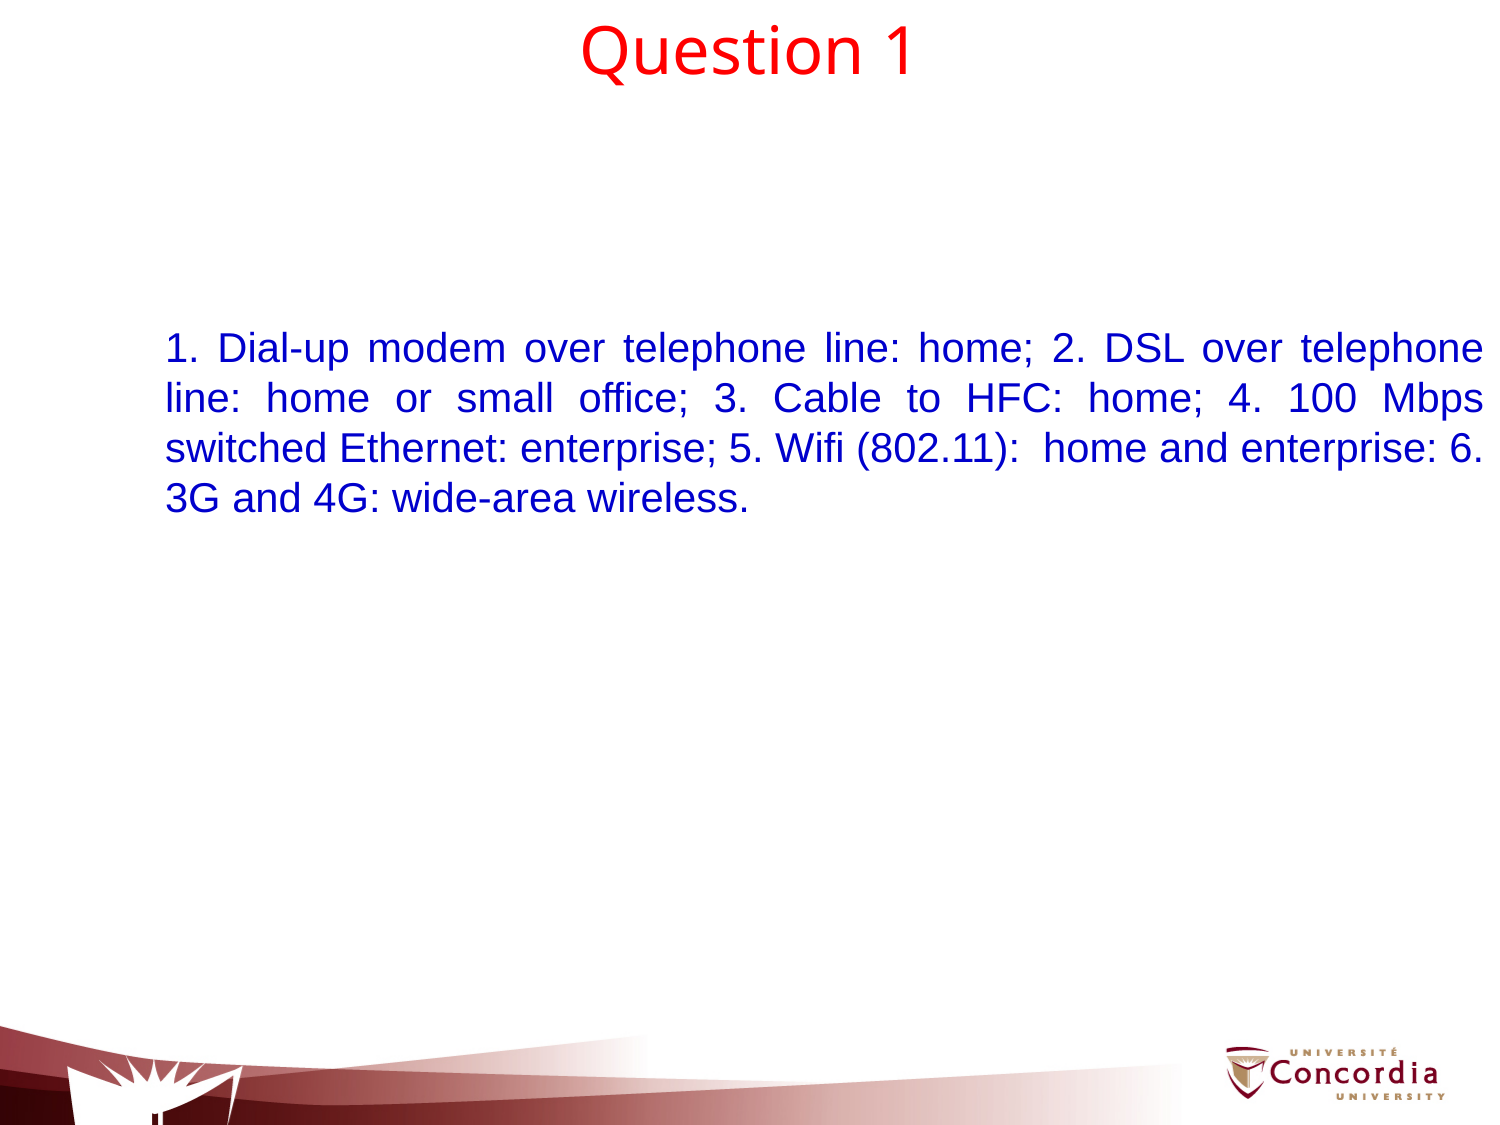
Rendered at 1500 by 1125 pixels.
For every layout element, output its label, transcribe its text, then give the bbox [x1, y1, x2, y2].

list 1. Dial-up modem over telephone line: home; 2. DSL over telephone line: home or small office; 3. Cable to HFC: home; 4. 100 Mbps switched Ethernet: enterprise; 5. Wifi (802.11): home and enterprise: 6. 3G and 4G: wide-area wireless. [0, 174, 1500, 1076]
title Question 1 [0, 0, 1500, 174]
picture [0, 1076, 1500, 1125]
